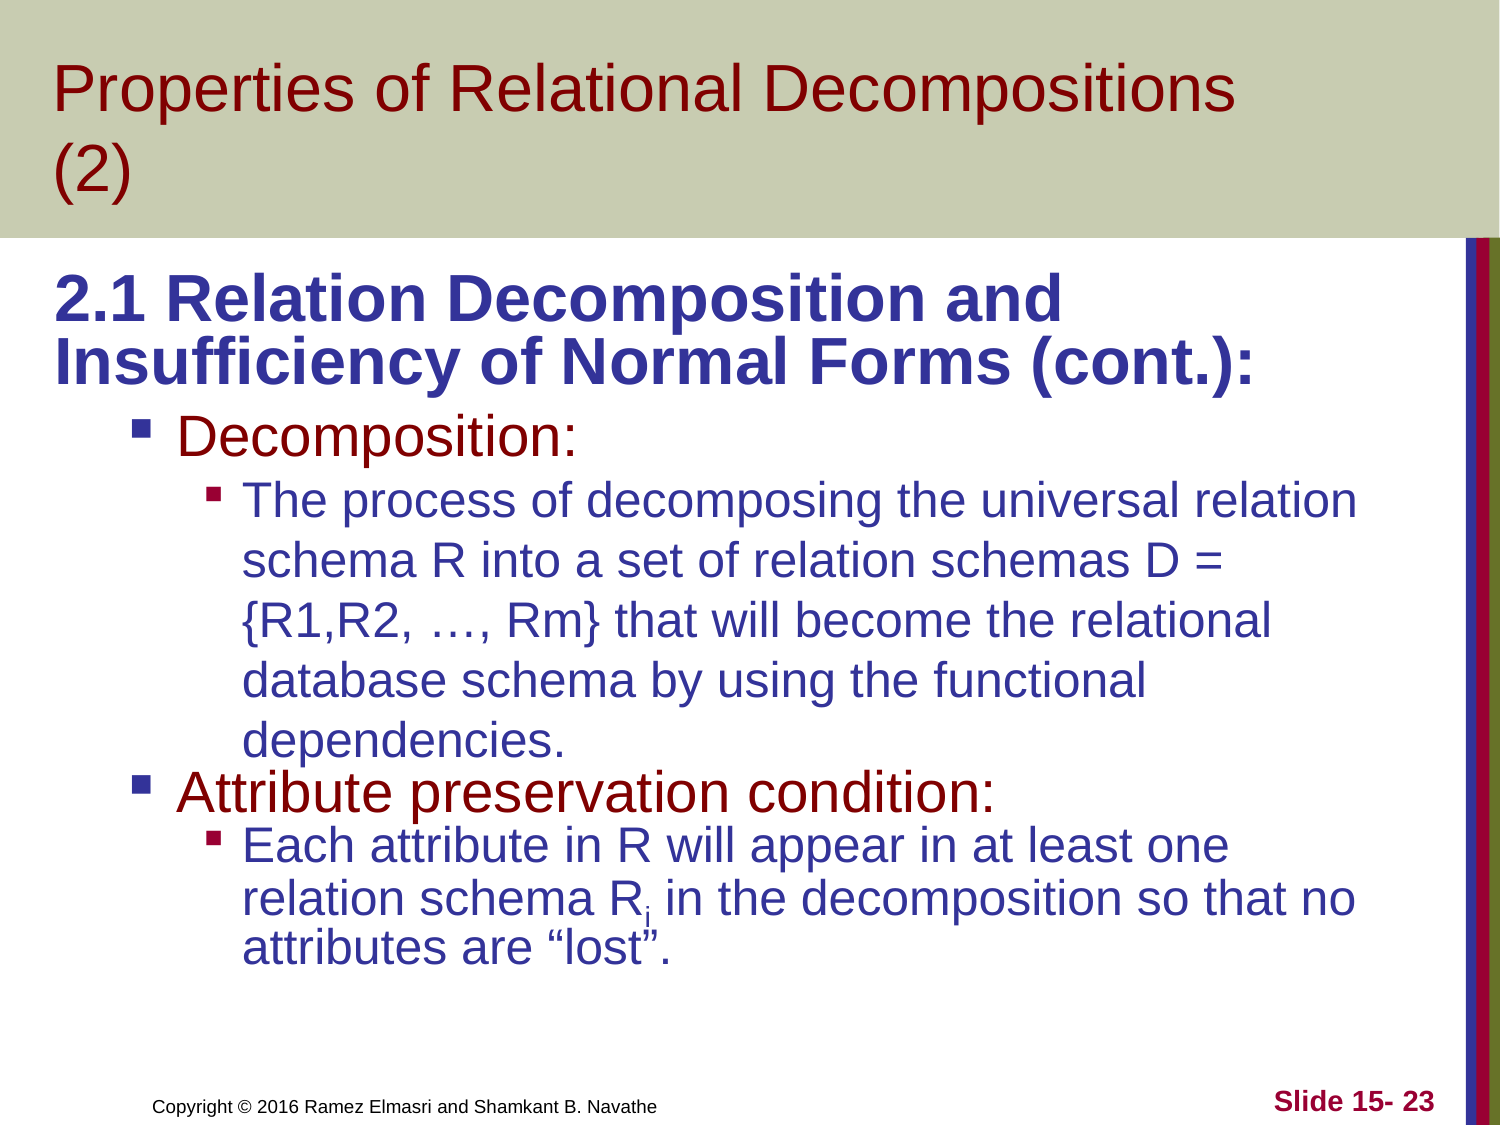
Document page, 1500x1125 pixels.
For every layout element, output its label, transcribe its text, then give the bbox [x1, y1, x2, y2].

title Properties of Relational Decompositions (2) [37, 49, 1317, 213]
list 2.1 Relation Decomposition and Insufficiency of Normal Forms (cont.): Decomposition: The process of decomposing the universal relation schema R into a set of relation schemas D = {R1,R2, …, Rm} that will become the relational database schema by using the functional dependencies. Attribute preservation condition: Each attribute in R will appear in at least one relation schema Ri in the decomposition so that no attributes are “lost”. [39, 262, 1400, 1013]
slide_number Slide 15- 23 [1137, 1050, 1450, 1125]
